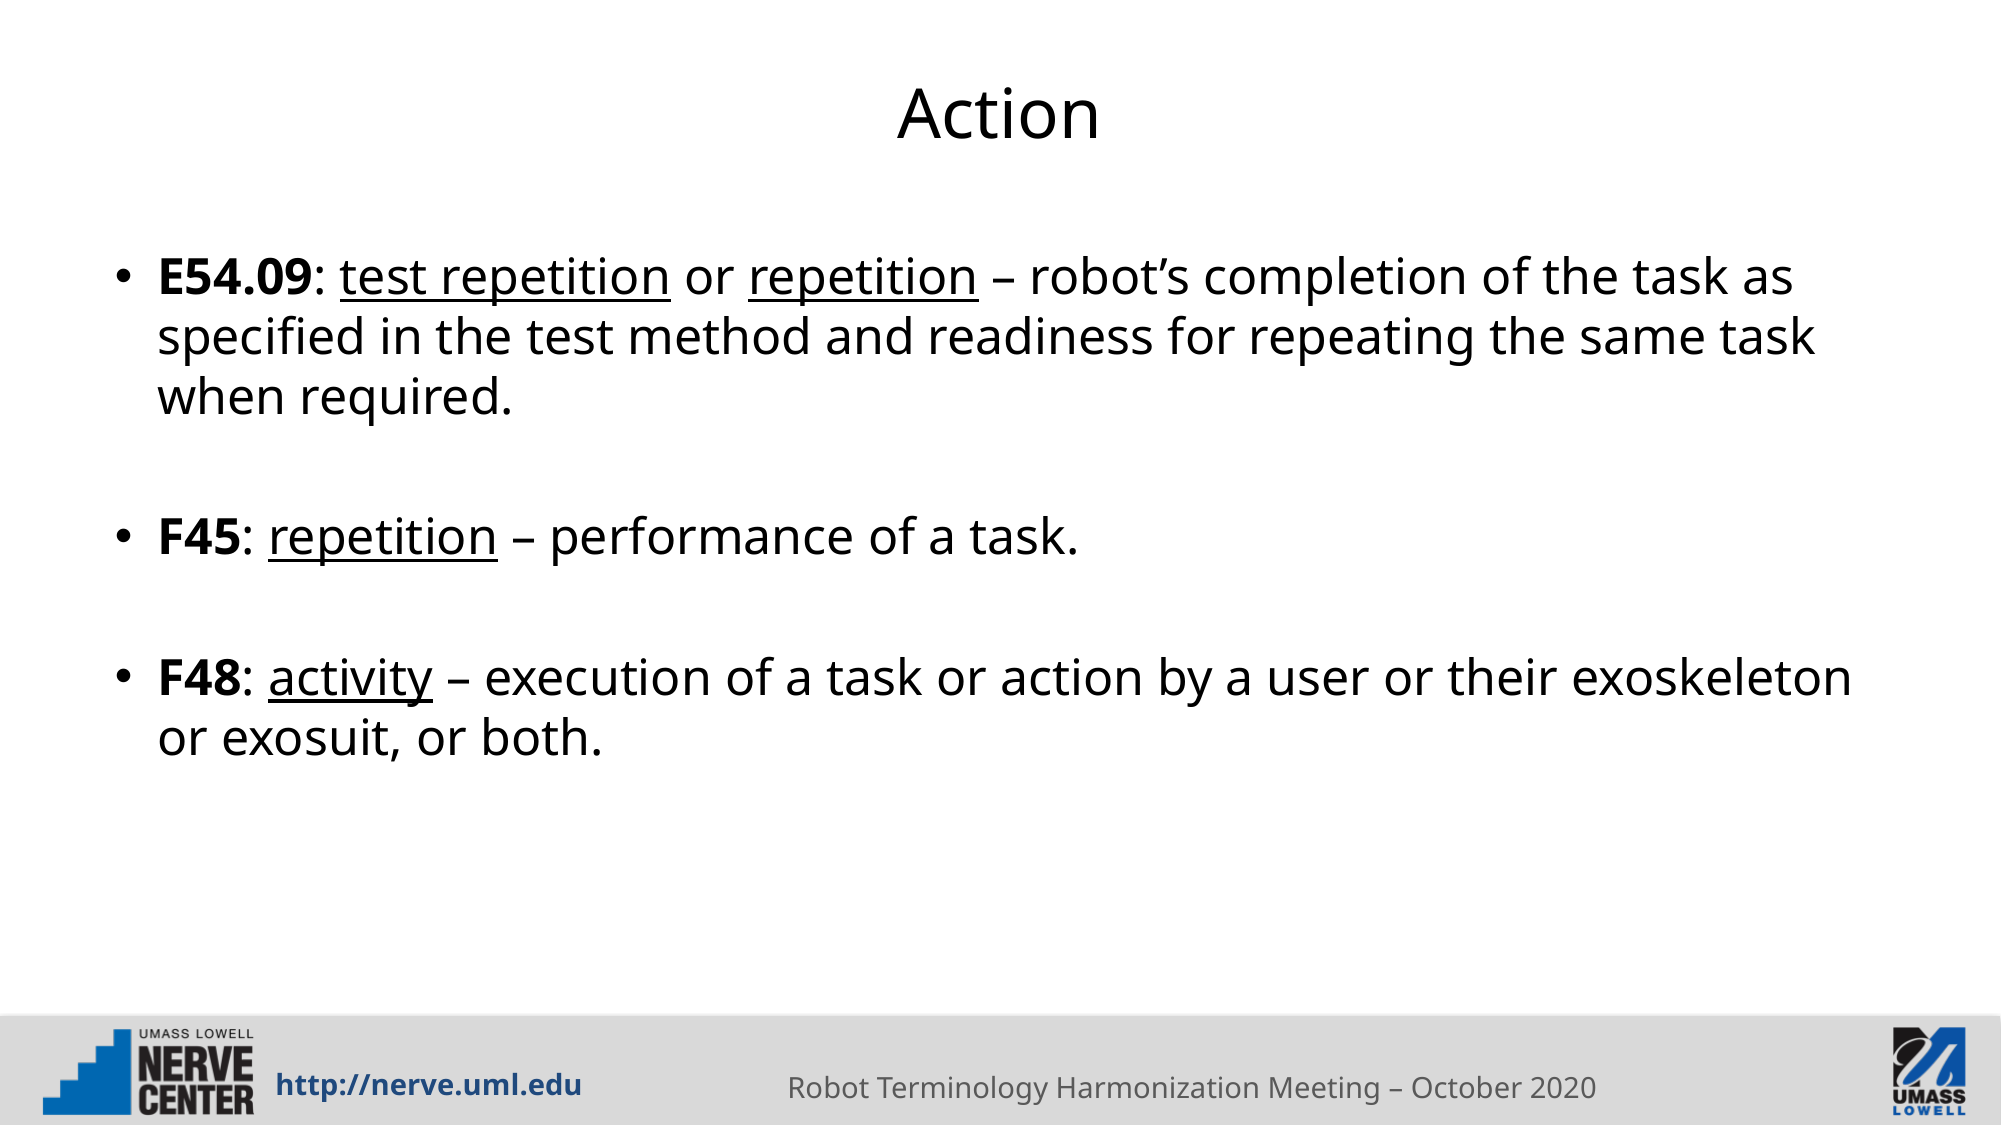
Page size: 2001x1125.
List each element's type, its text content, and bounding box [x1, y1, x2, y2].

list E54.09: test repetition or repetition – robot’s completion of the task as speciﬁed in the test method and readiness for repeating the same task when required. F45: repetition – performance of a task. F48: activity – execution of a task or action by a user or their exoskeleton or exosuit, or both. [99, 237, 1900, 1005]
picture [39, 1025, 258, 1119]
picture [1890, 1024, 1969, 1119]
title Action [99, 62, 1900, 225]
